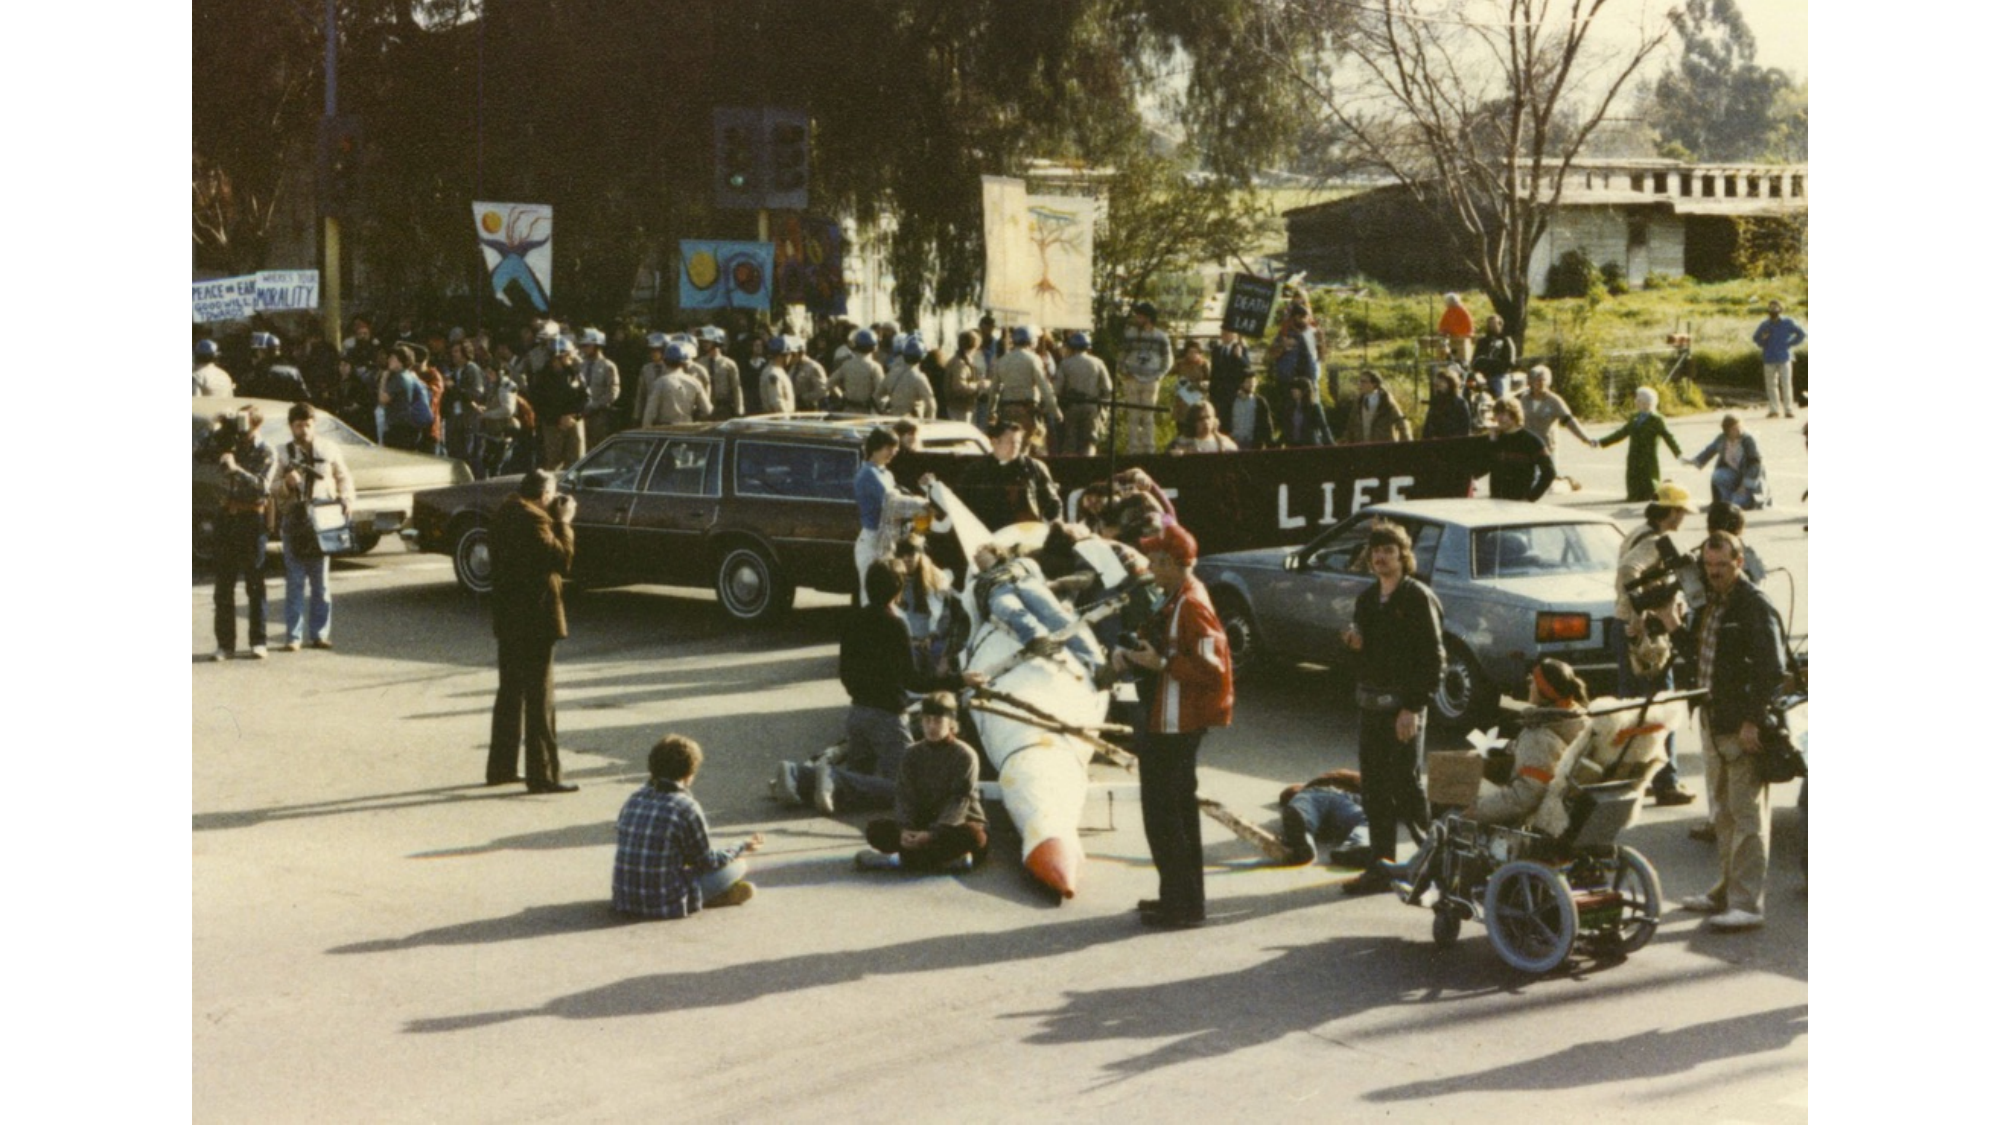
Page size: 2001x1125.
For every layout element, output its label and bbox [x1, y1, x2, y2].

picture [192, 0, 1808, 1125]
